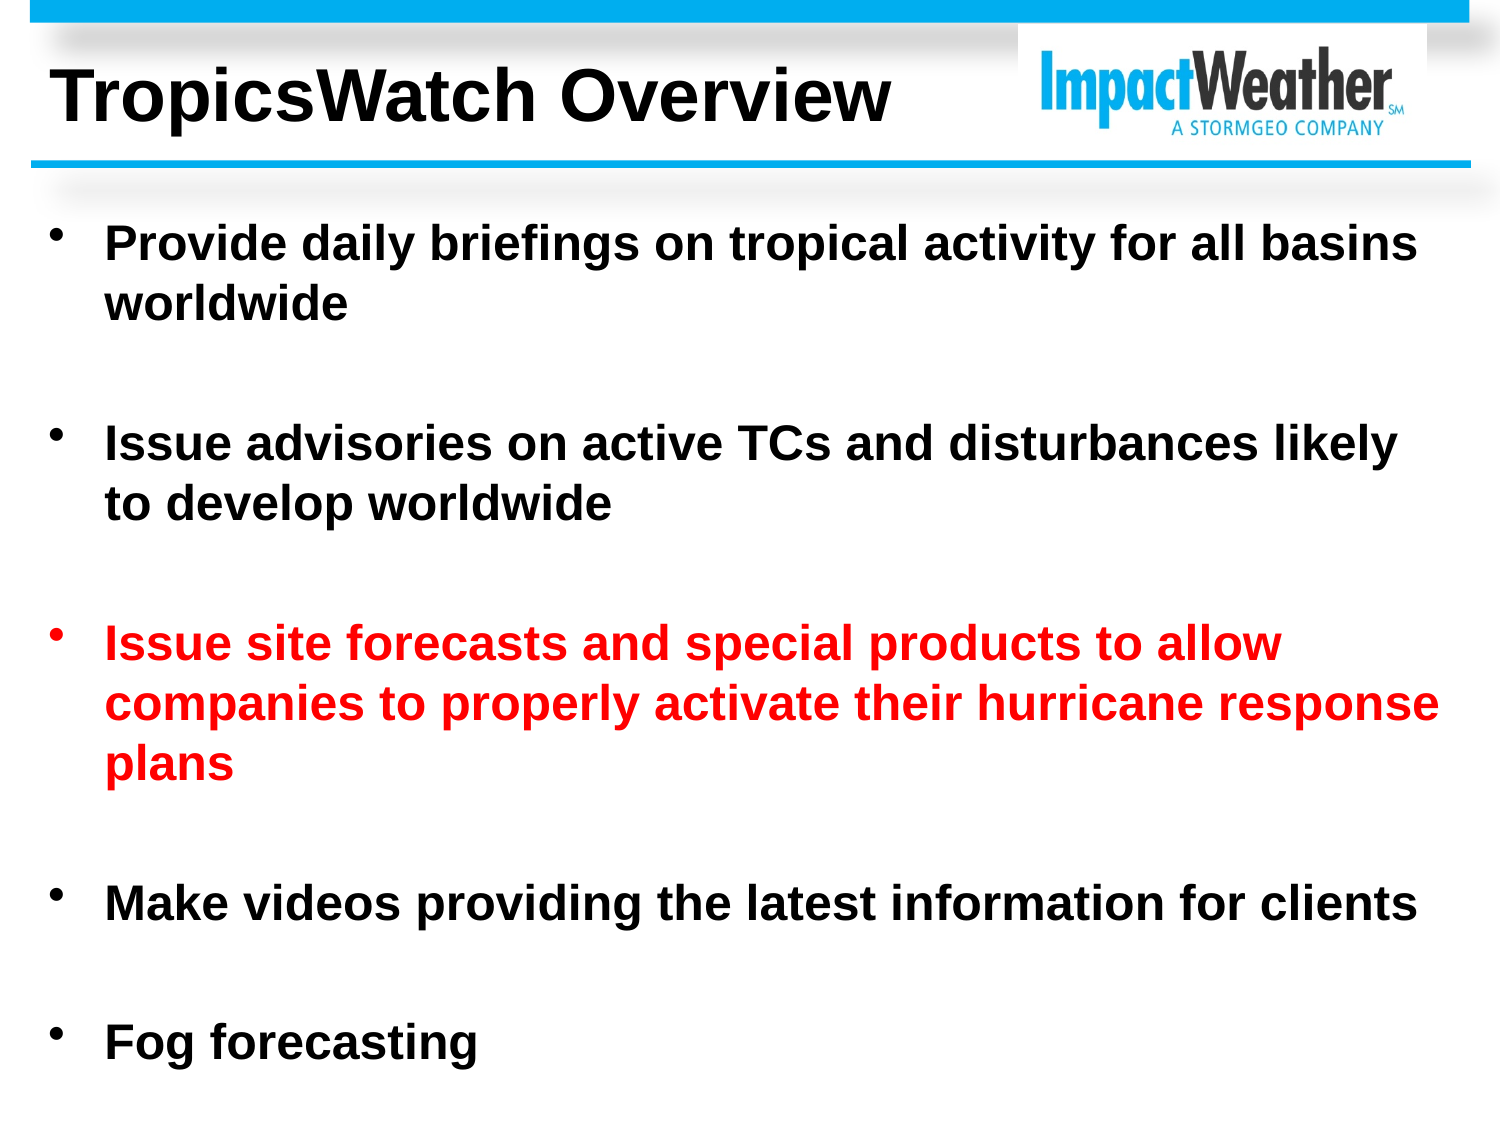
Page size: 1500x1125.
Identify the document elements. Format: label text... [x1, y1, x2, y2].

picture [1018, 24, 1427, 157]
list Provide daily briefings on tropical activity for all basins worldwide Issue advisories on active TCs and disturbances likely to develop worldwide Issue site forecasts and special products to allow companies to properly activate their hurricane response plans Make videos providing the latest information for clients Fog forecasting [33, 202, 1473, 1093]
title TropicsWatch Overview [34, 39, 1156, 159]
